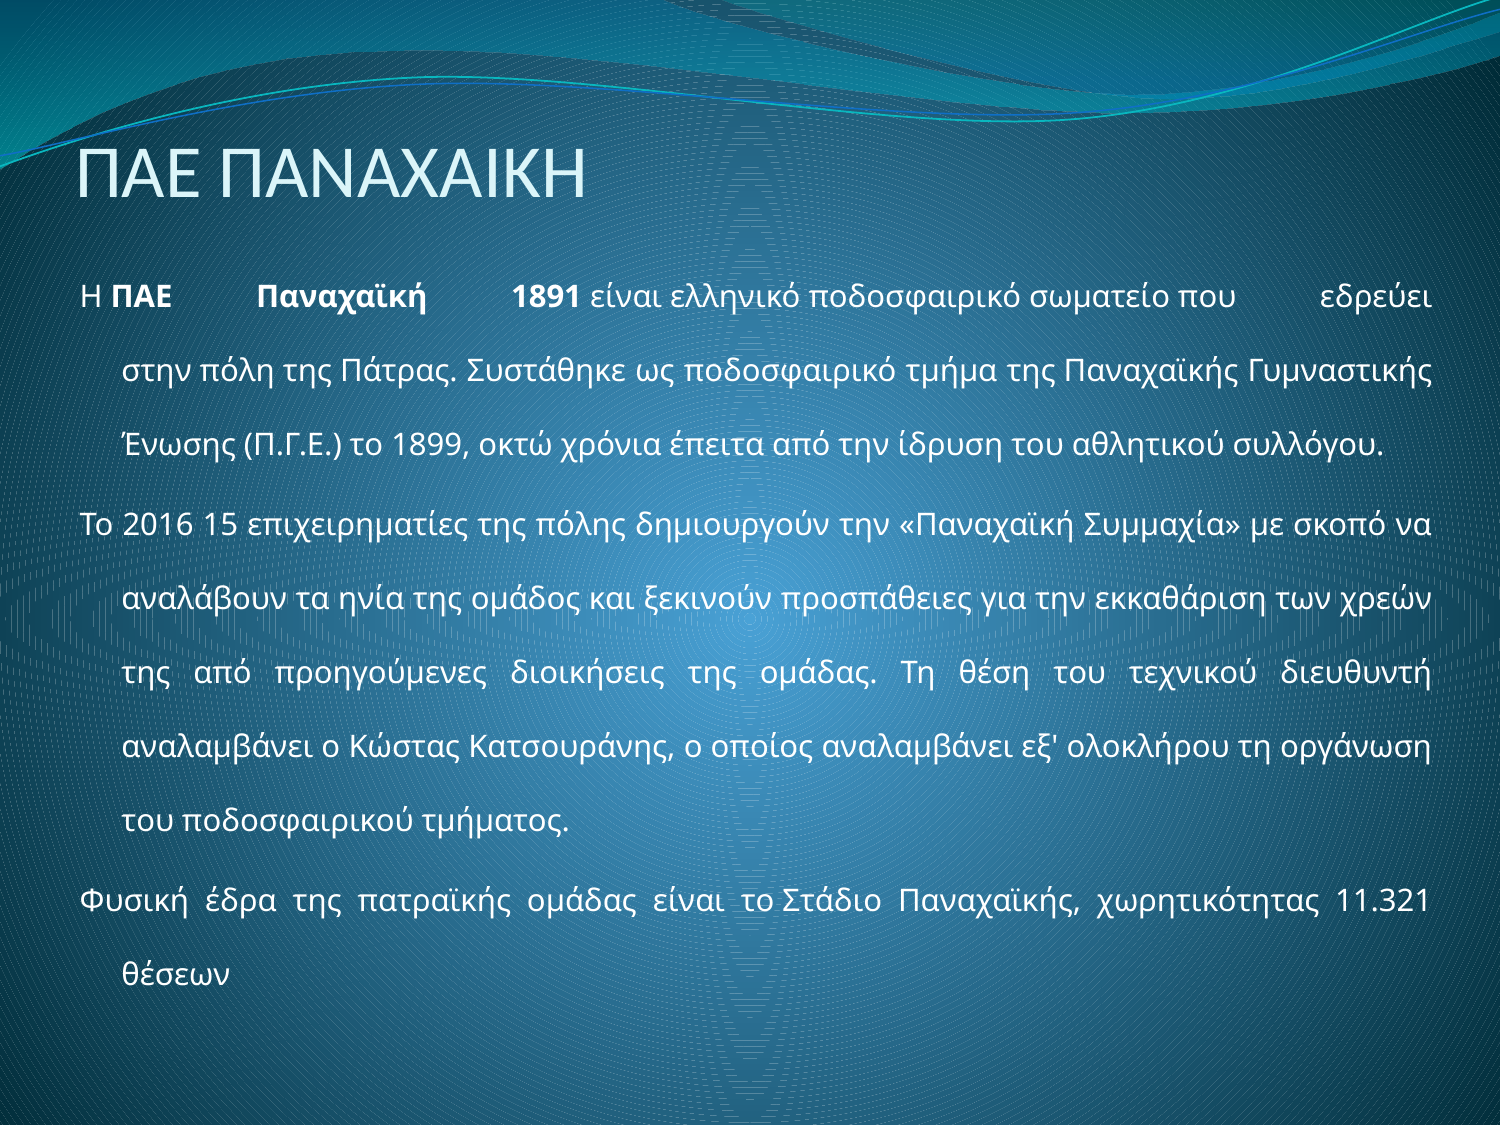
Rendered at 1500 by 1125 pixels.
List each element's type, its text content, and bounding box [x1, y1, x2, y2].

title ΠΑΕ ΠΑΝΑΧΑΙΚΗ [75, 115, 1425, 231]
list Η ΠΑΕ Παναχαϊκή 1891 είναι ελληνικό ποδοσφαιρικό σωματείο που εδρεύει στην πόλη της Πάτρας. Συστάθηκε ως ποδοσφαιρικό τμήμα της Παναχαϊκής Γυμναστικής Ένωσης (Π.Γ.Ε.) το 1899, οκτώ χρόνια έπειτα από την ίδρυση του αθλητικού συλλόγου. Το 2016 15 επιχειρηματίες της πόλης δημιουργούν την «Παναχαϊκή Συμμαχία» με σκοπό να αναλάβουν τα ηνία της ομάδος και ξεκινούν προσπάθειες για την εκκαθάριση των χρεών της από προηγούμενες διοικήσεις της ομάδας. Τη θέση του τεχνικού διευθυντή αναλαμβάνει ο Κώστας Κατσουράνης, ο οποίος αναλαμβάνει εξ' ολοκλήρου τη οργάνωση του ποδοσφαιρικού τμήματος. Φυσική έδρα της πατραϊκής ομάδας είναι το Στάδιο Παναχαϊκής, χωρητικότητας 11.321 θέσεων [64, 231, 1447, 1059]
